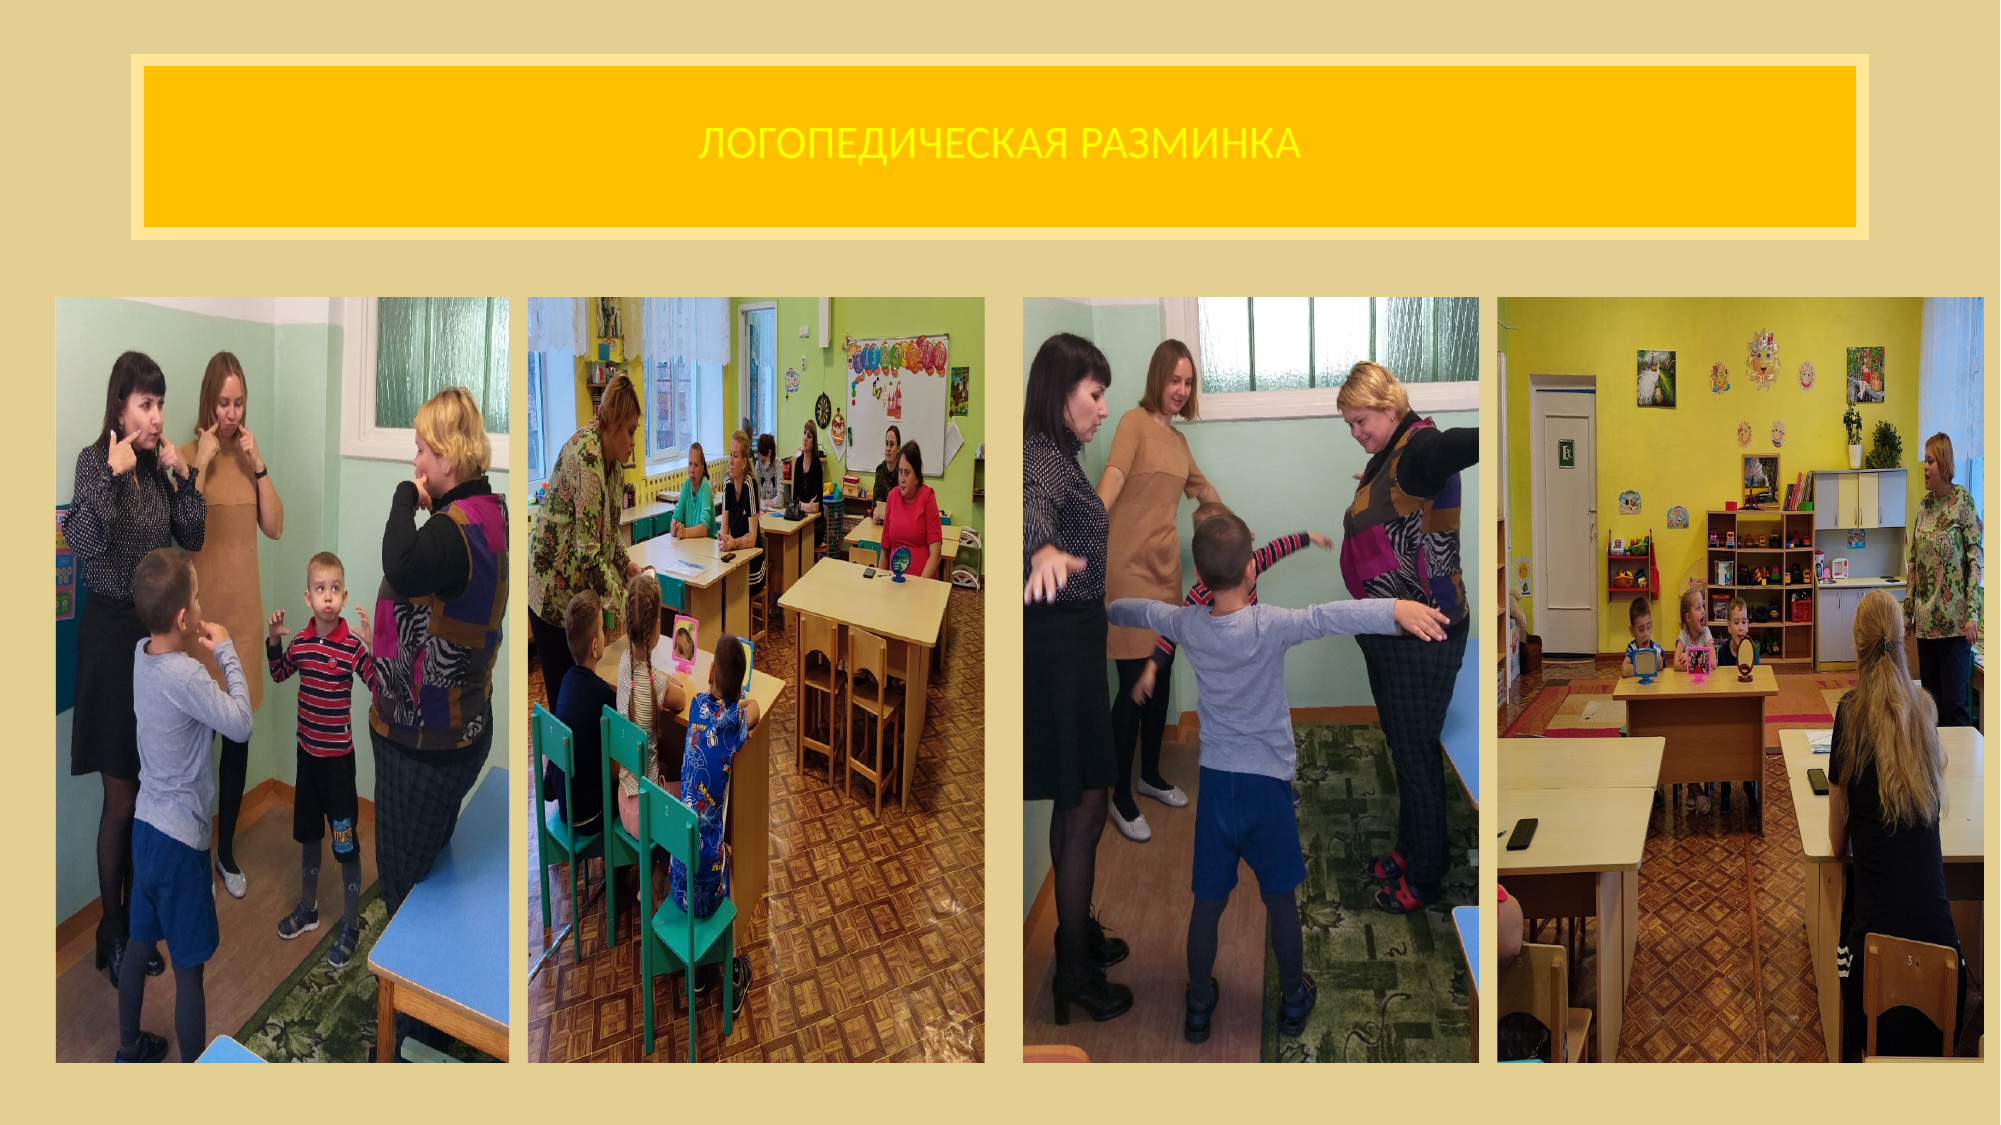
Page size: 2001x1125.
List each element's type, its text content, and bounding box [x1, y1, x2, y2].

title ЛОГОПЕДИЧЕСКАЯ РАЗМИНКА [136, 59, 1863, 234]
picture [0, 297, 1639, 1063]
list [1497, 297, 2000, 1063]
